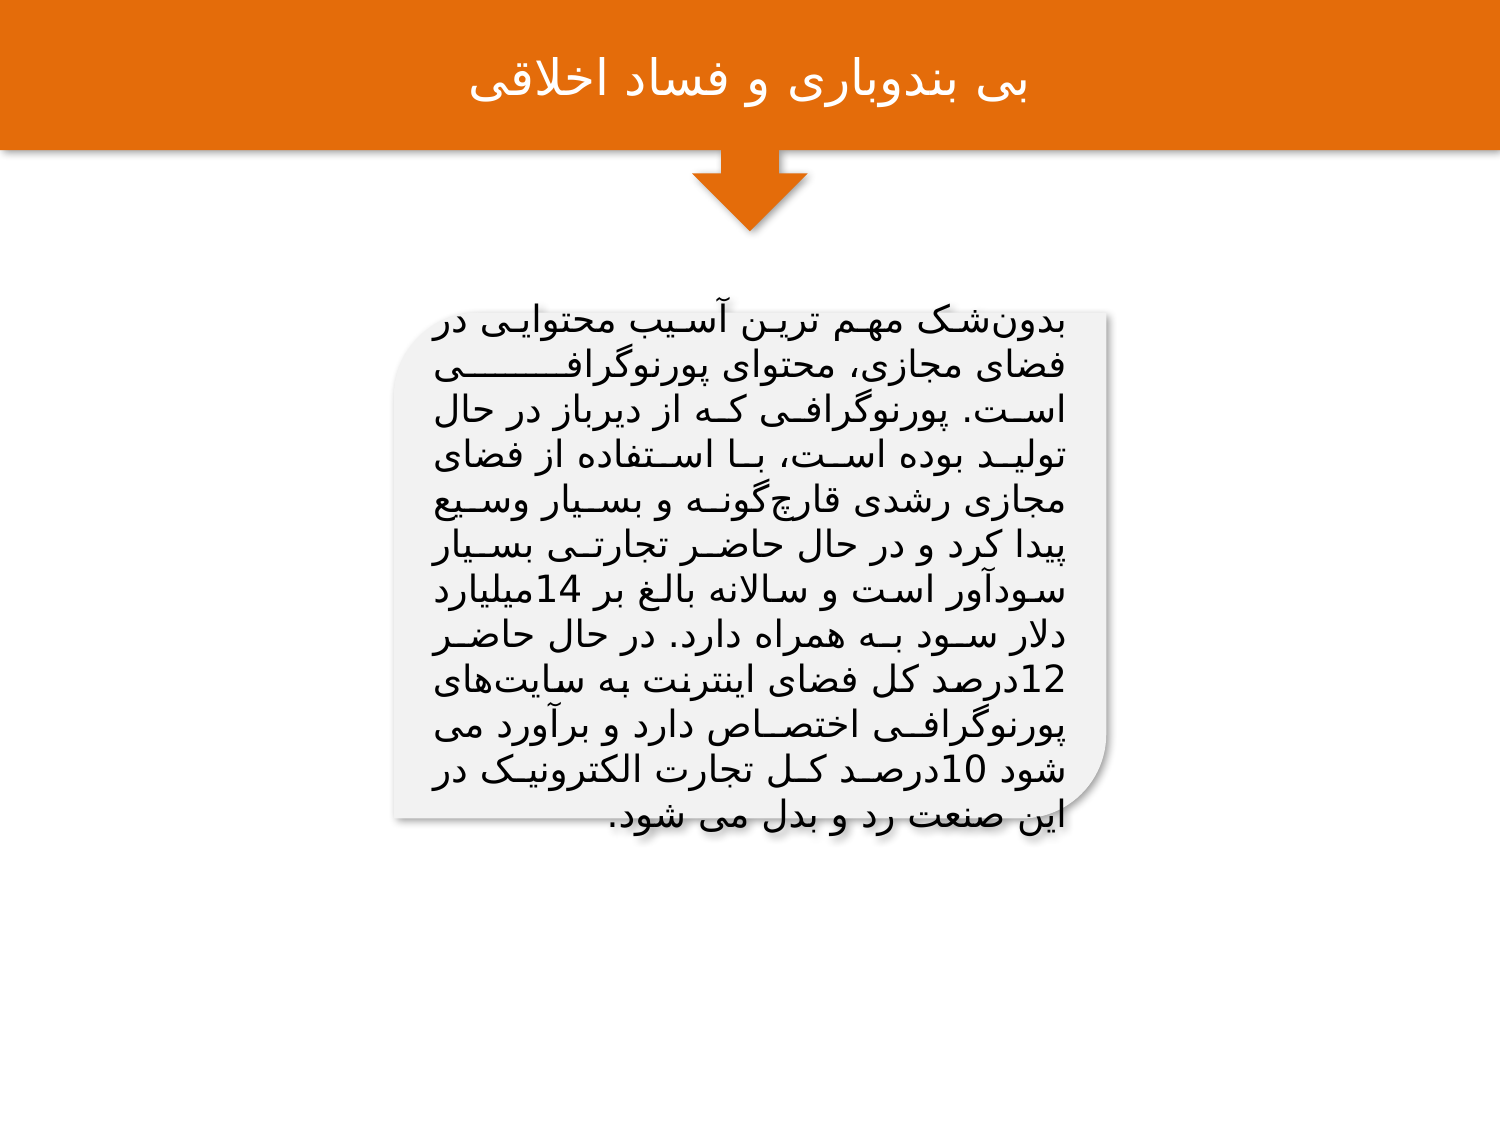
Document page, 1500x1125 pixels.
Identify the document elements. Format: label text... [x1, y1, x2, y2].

text_box بی بندوباری و فساد اخلاقی [0, 0, 1500, 234]
text_box بدون‌شک مهم ترین آسیب محتوایی در فضای مجازی، محتوای پورنوگرافی است. پورنوگرافی که از دیرباز در حال تولید بوده است، با استفاده از فضای مجازی رشدی قارچ‌گونه و بسیار وسیع پیدا کرد و در حال حاضر تجارتی بسیار سودآور است و سالانه بالغ بر 14میلیارد دلار سود به همراه دارد. در حال حاضر 12درصد کل فضای اینترنت به سایت‌های پورنوگرافی اختصاص دارد و برآورد می شود 10درصد کل تجارت الکترونیک در این صنعت رد و بدل می شود. [391, 310, 1109, 821]
